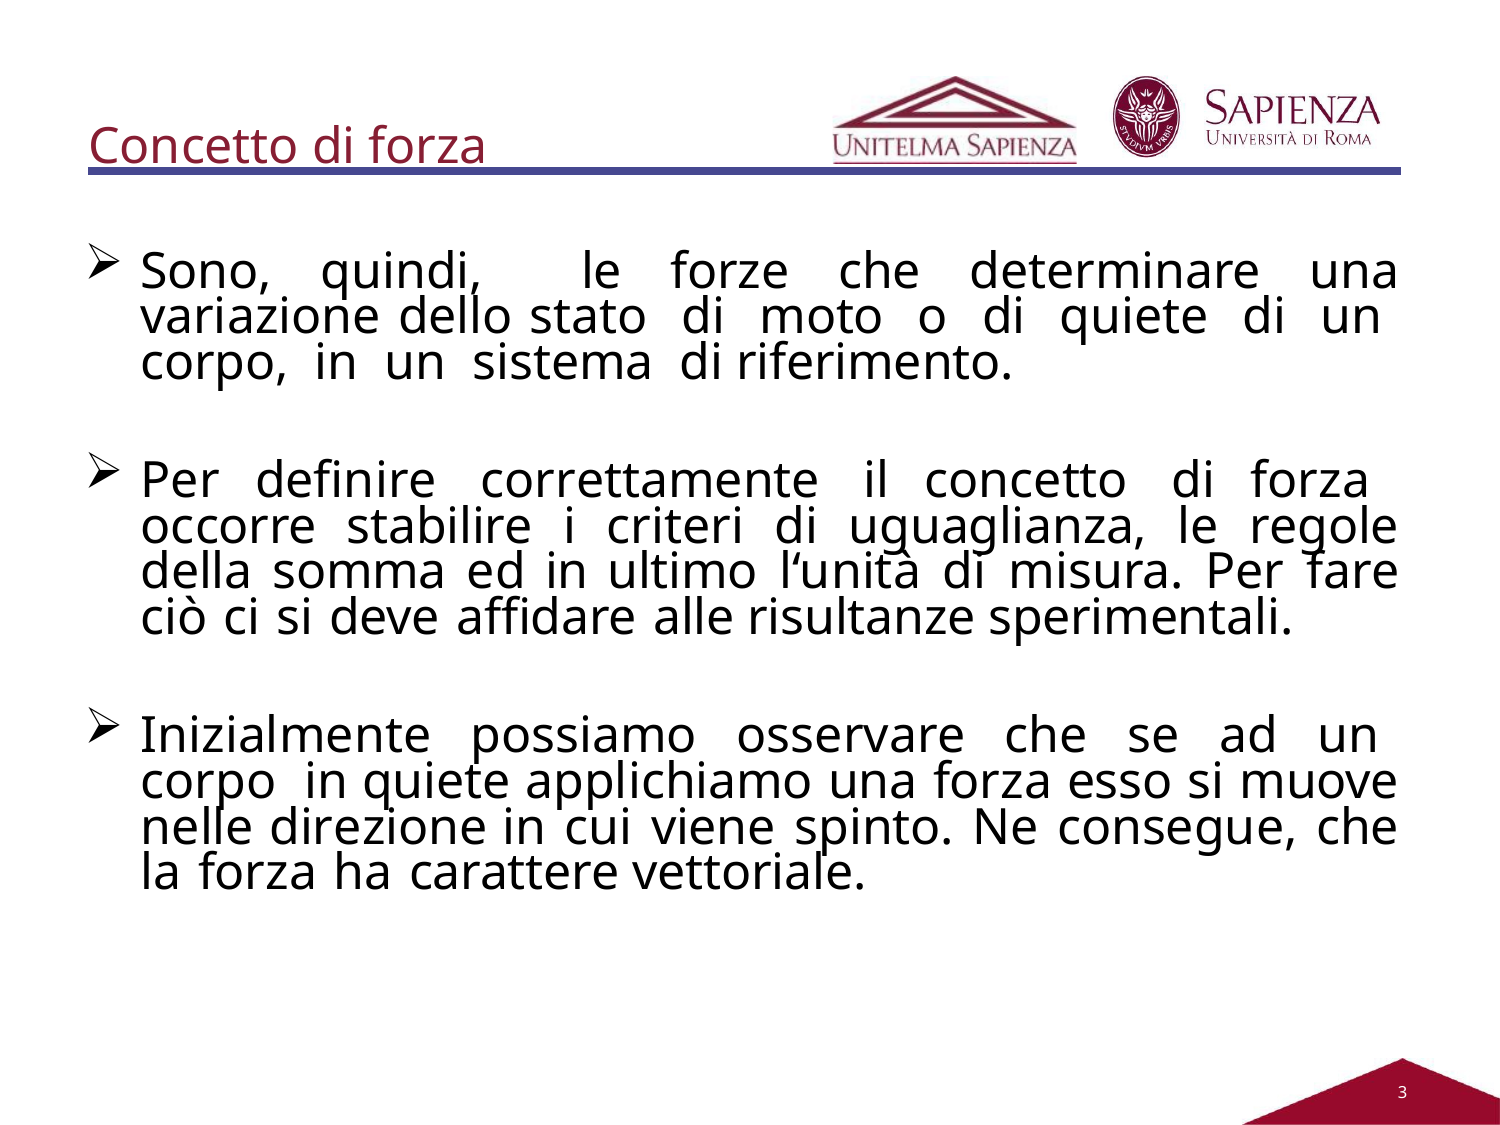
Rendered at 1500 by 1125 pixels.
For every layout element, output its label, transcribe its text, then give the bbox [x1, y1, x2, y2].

picture [1241, 1058, 1500, 1125]
picture [832, 76, 1077, 113]
text_box Concetto di forza Sono, quindi, le forze che determinare una variazione dello stato di moto o di quiete di un corpo, in un sistema di riferimento. Per definire correttamente il concetto di forza occorre stabilire i criteri di uguaglianza, le regole della somma ed in ultimo l‘unità di misura. Per fare ciò ci si deve affidare alle risultanze sperimentali. Inizialmente possiamo osservare che se ad un corpo in quiete applichiamo una forza esso si muove nelle direzione in cui viene spinto. Ne consegue, che la forza ha carattere vettoriale. [82, 113, 1400, 899]
picture [1104, 66, 1414, 164]
slide_number 2 [1393, 1081, 1422, 1125]
